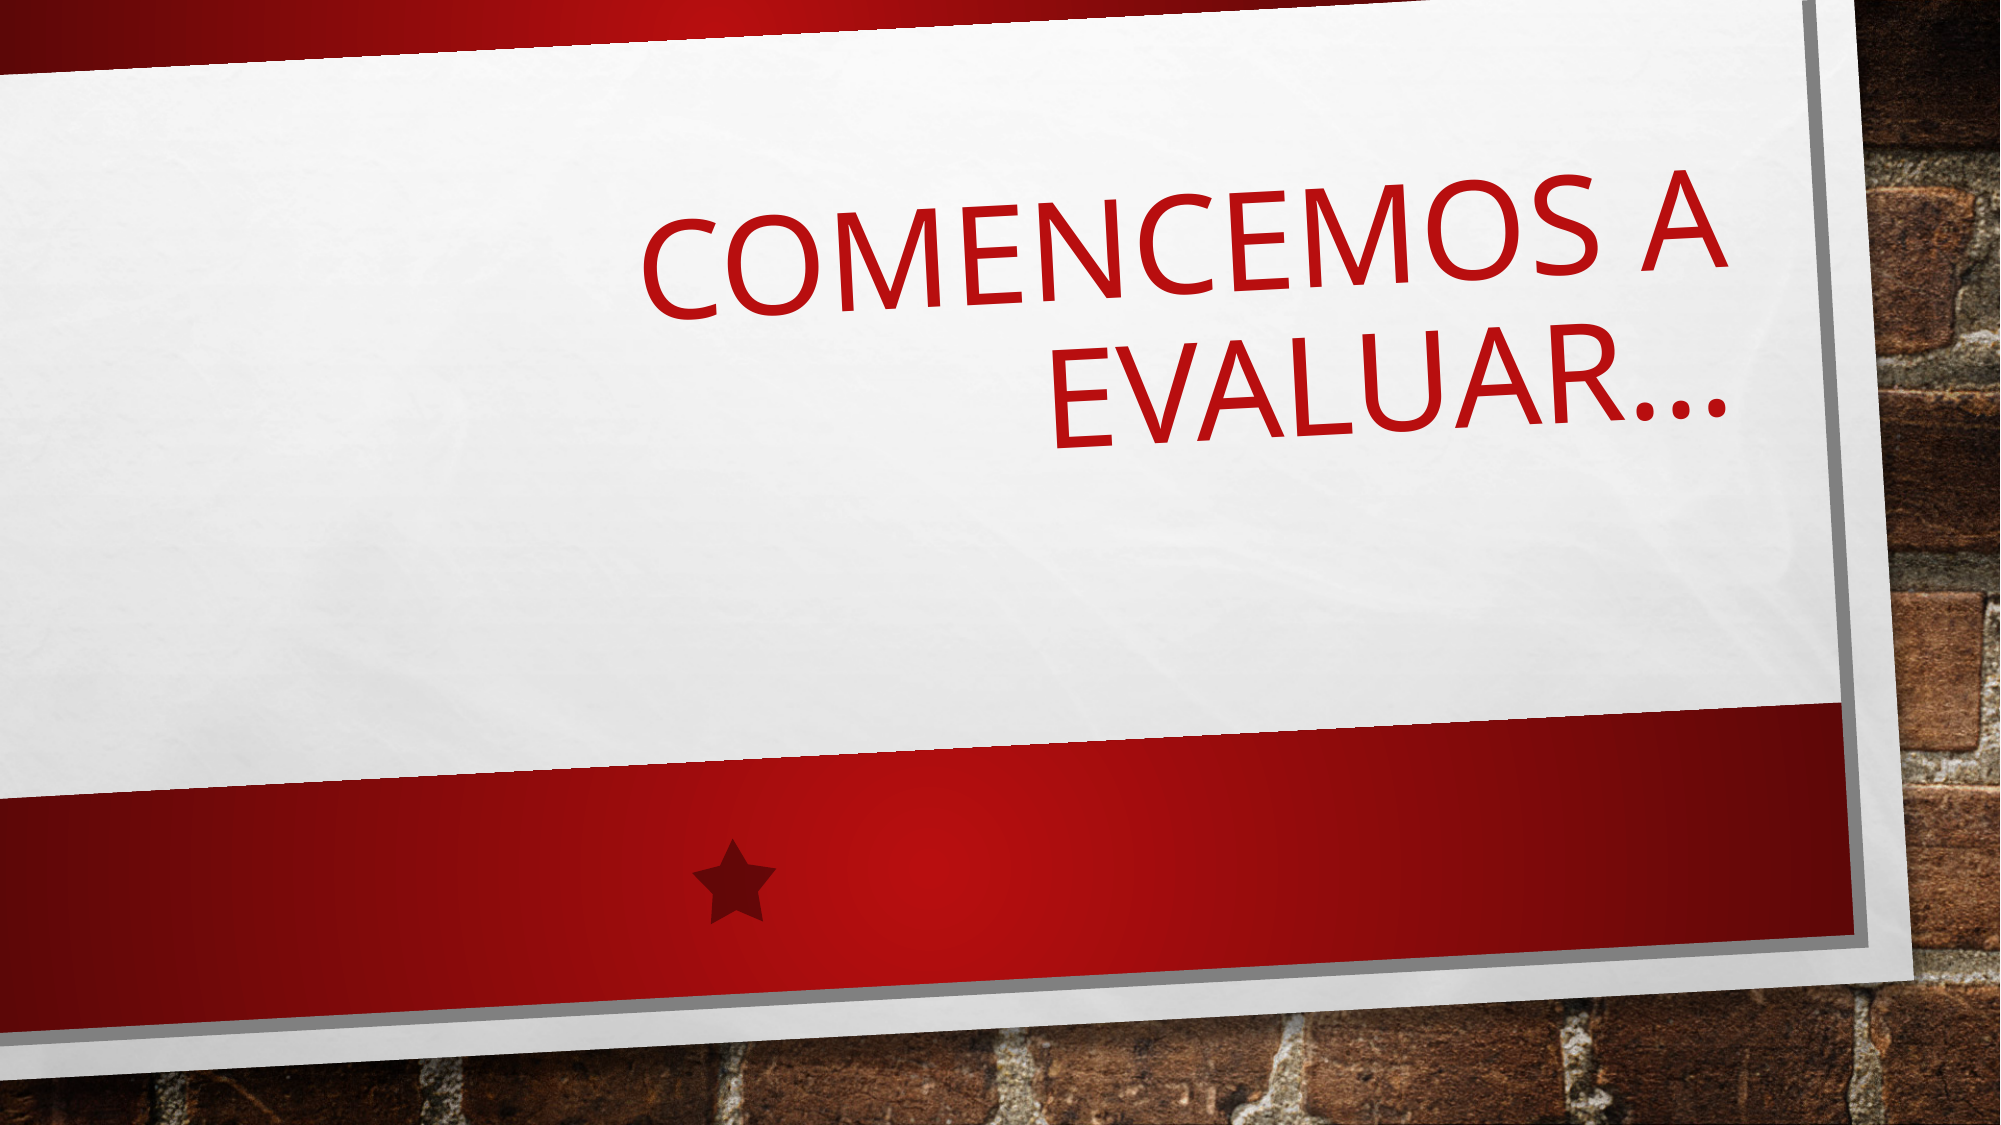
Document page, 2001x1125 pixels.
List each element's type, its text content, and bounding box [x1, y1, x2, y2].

picture [0, 0, 2000, 1125]
title COMENCEMOS A EVALUAR… [135, 67, 1758, 605]
